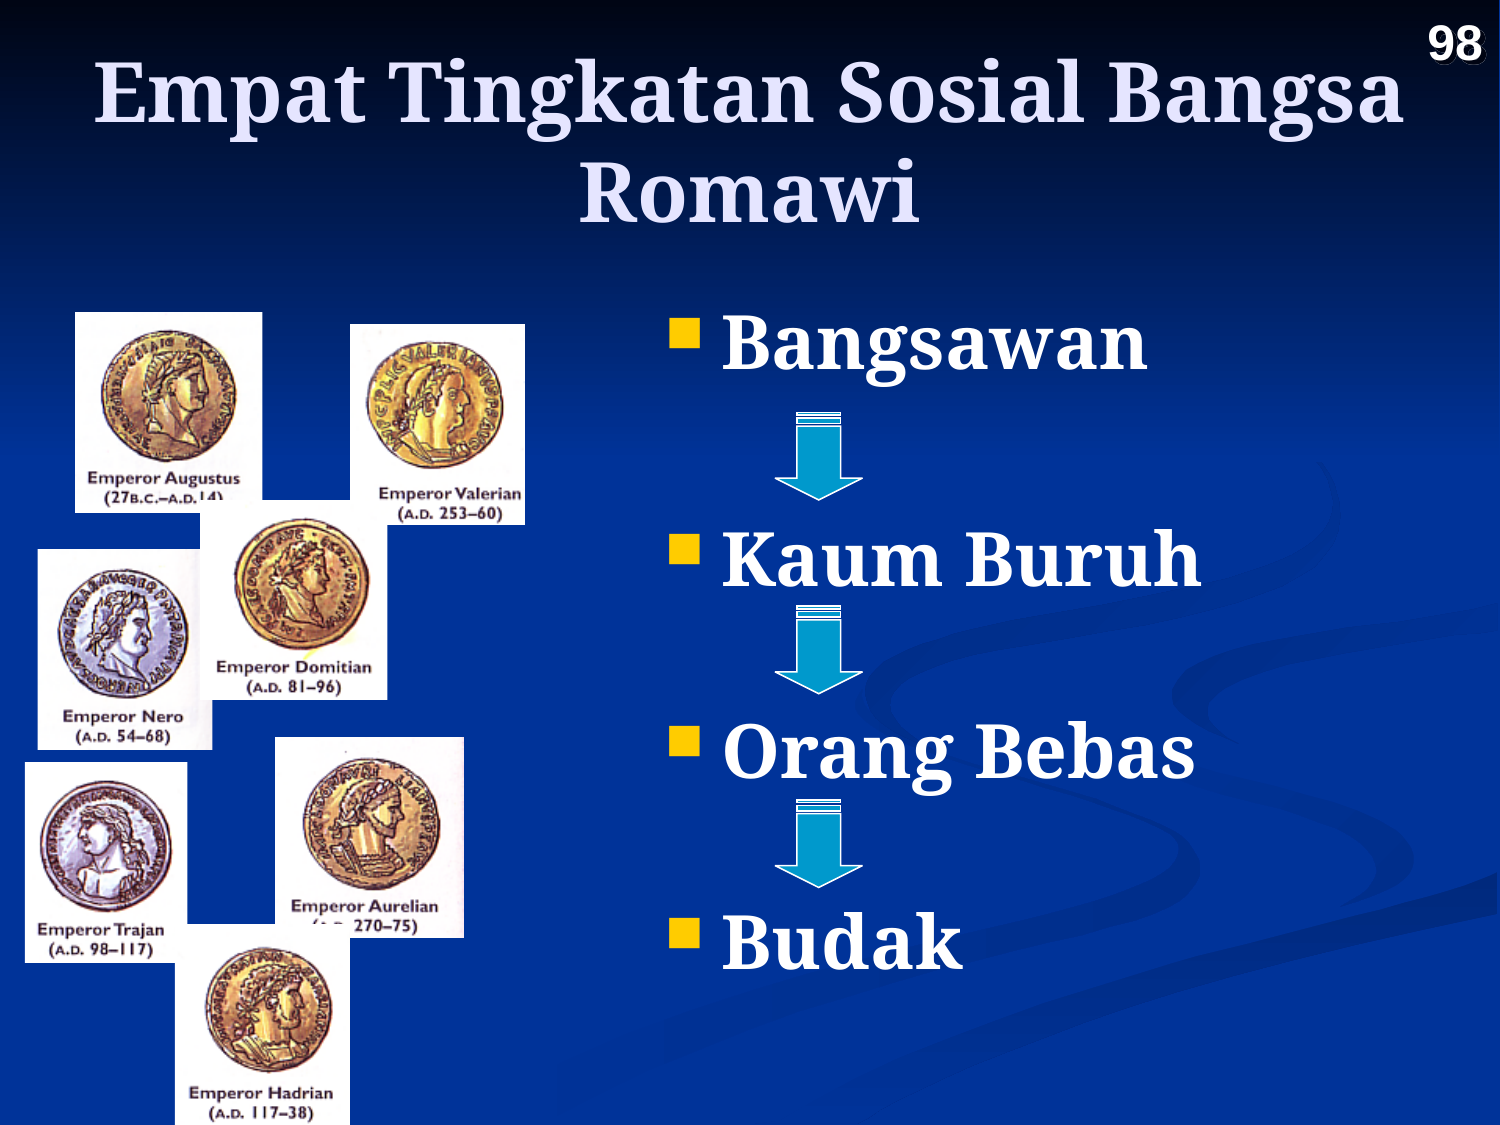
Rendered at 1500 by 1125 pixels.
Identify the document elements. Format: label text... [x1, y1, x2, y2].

picture [24, 737, 465, 1125]
picture [37, 312, 526, 751]
text_box [796, 799, 841, 803]
text_box [796, 805, 841, 811]
text_box Kaum Buruh [649, 504, 1500, 605]
list Bangsawan [649, 287, 1500, 388]
text_box [796, 611, 841, 618]
text_box [796, 412, 841, 416]
text_box 98 [1412, 2, 1498, 78]
text_box Orang Bebas [649, 695, 1500, 796]
text_box Budak [649, 887, 1500, 988]
text_box [774, 426, 863, 500]
text_box [774, 619, 863, 694]
text_box [796, 417, 841, 424]
title Empat Tingkatan Sosial Bangsa Romawi [0, 44, 1500, 233]
text_box [774, 813, 863, 888]
